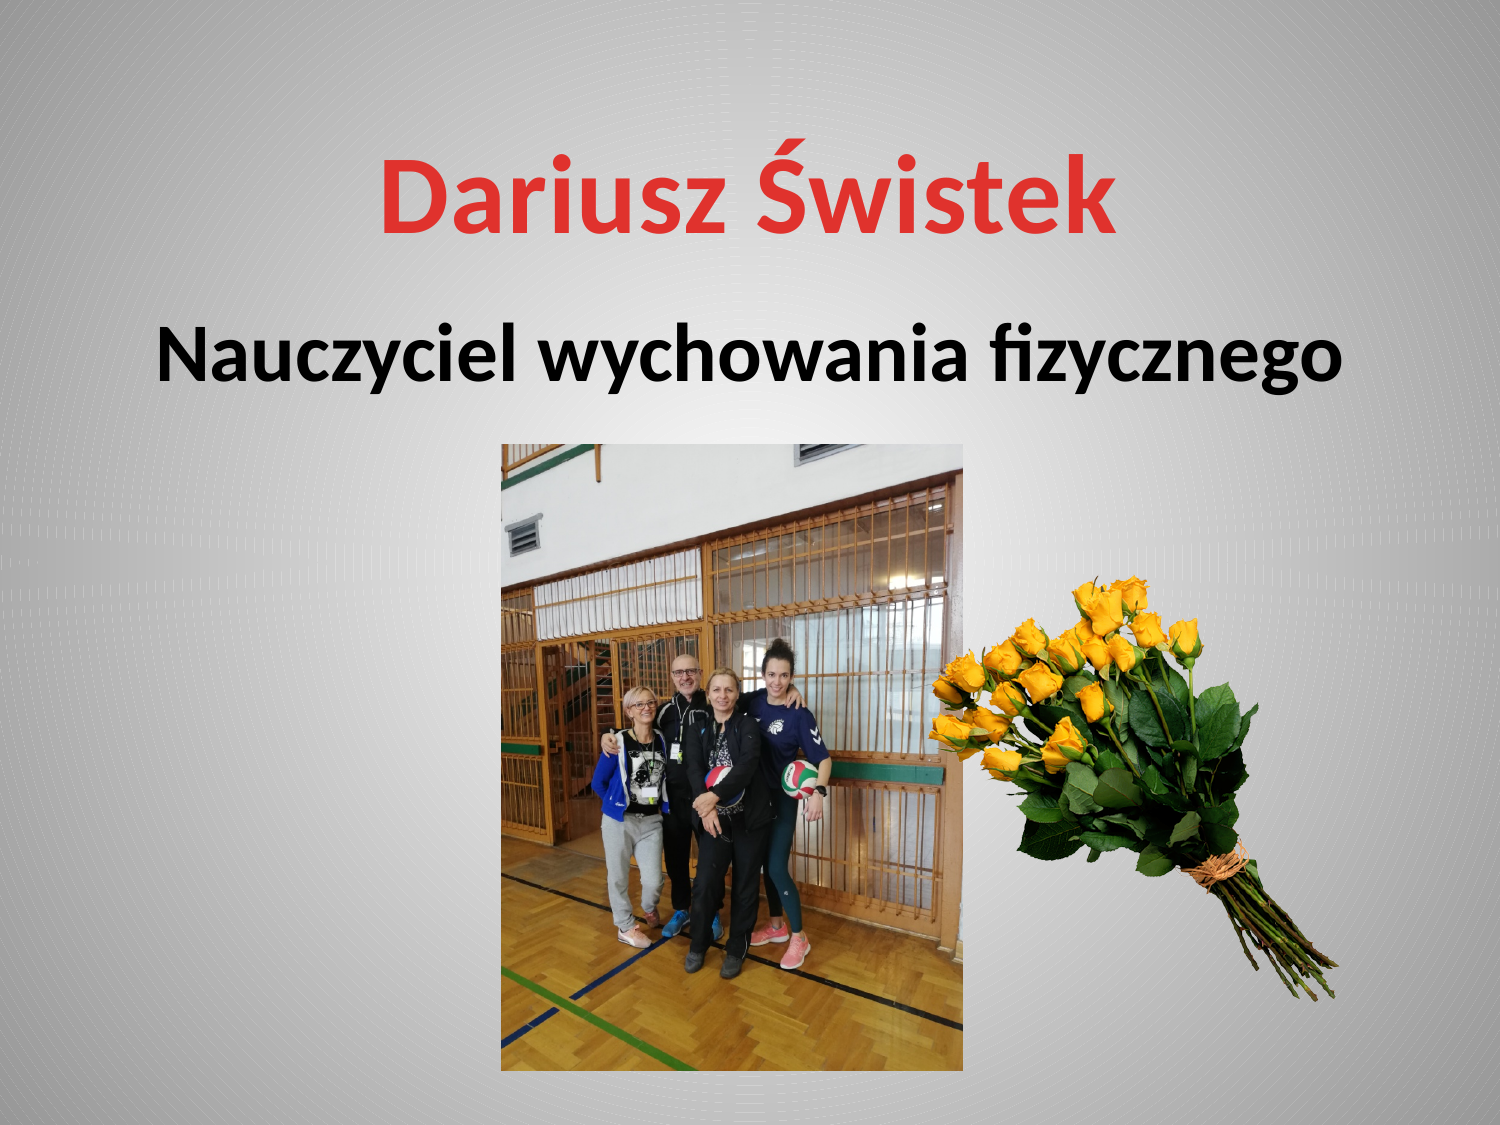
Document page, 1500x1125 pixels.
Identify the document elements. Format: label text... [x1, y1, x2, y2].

text_box Dariusz Świstek [363, 113, 1134, 264]
text_box Nauczyciel wychowania fizycznego [53, 290, 1447, 406]
picture [501, 444, 1340, 1071]
